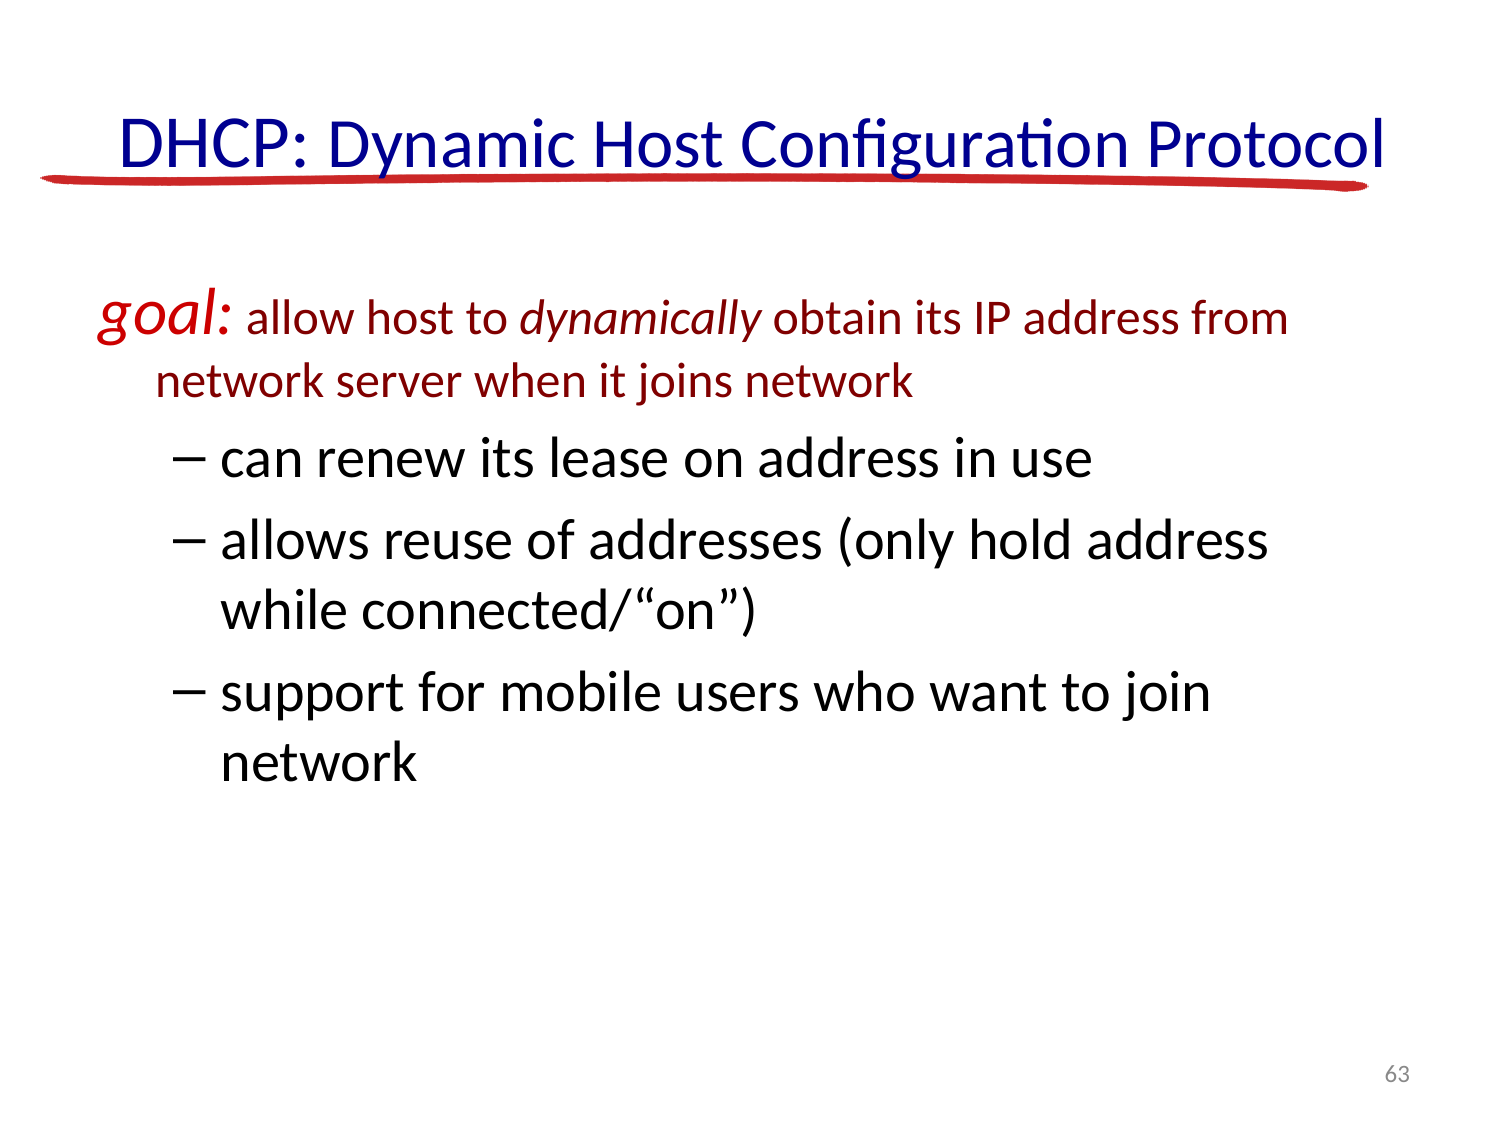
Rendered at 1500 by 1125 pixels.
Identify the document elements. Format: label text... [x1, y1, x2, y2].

list goal: allow host to dynamically obtain its IP address from network server when it joins network can renew its lease on address in use allows reuse of addresses (only hold address while connected/“on”) support for mobile users who want to join network [83, 260, 1384, 1043]
slide_number 63 [1074, 1042, 1425, 1103]
title DHCP: Dynamic Host Configuration Protocol [29, 43, 1478, 232]
picture [33, 167, 1385, 197]
